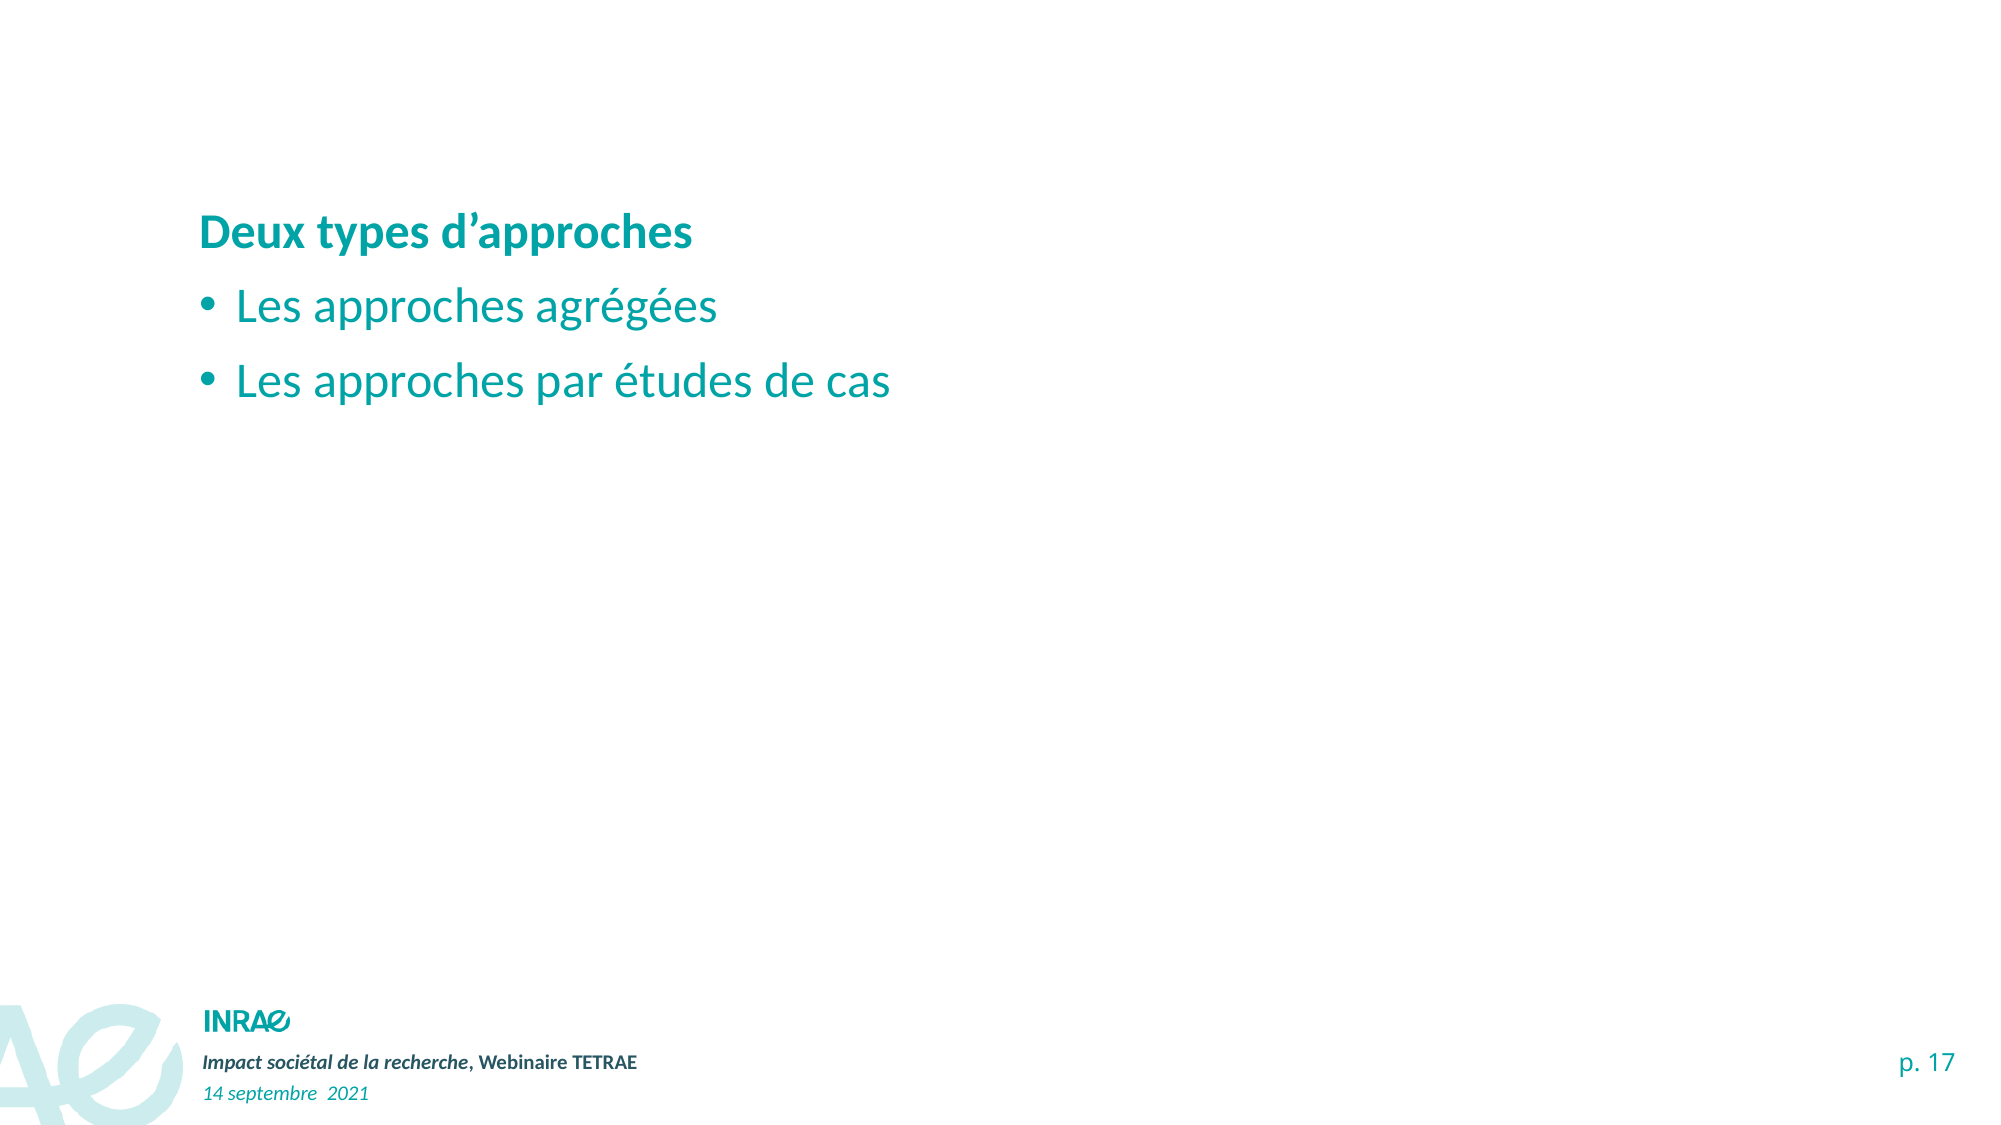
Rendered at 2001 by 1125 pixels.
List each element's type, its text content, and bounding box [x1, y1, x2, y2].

picture [0, 996, 329, 1125]
list Deux types d’approches Les approches agrégées Les approches par études de cas [184, 197, 1798, 959]
